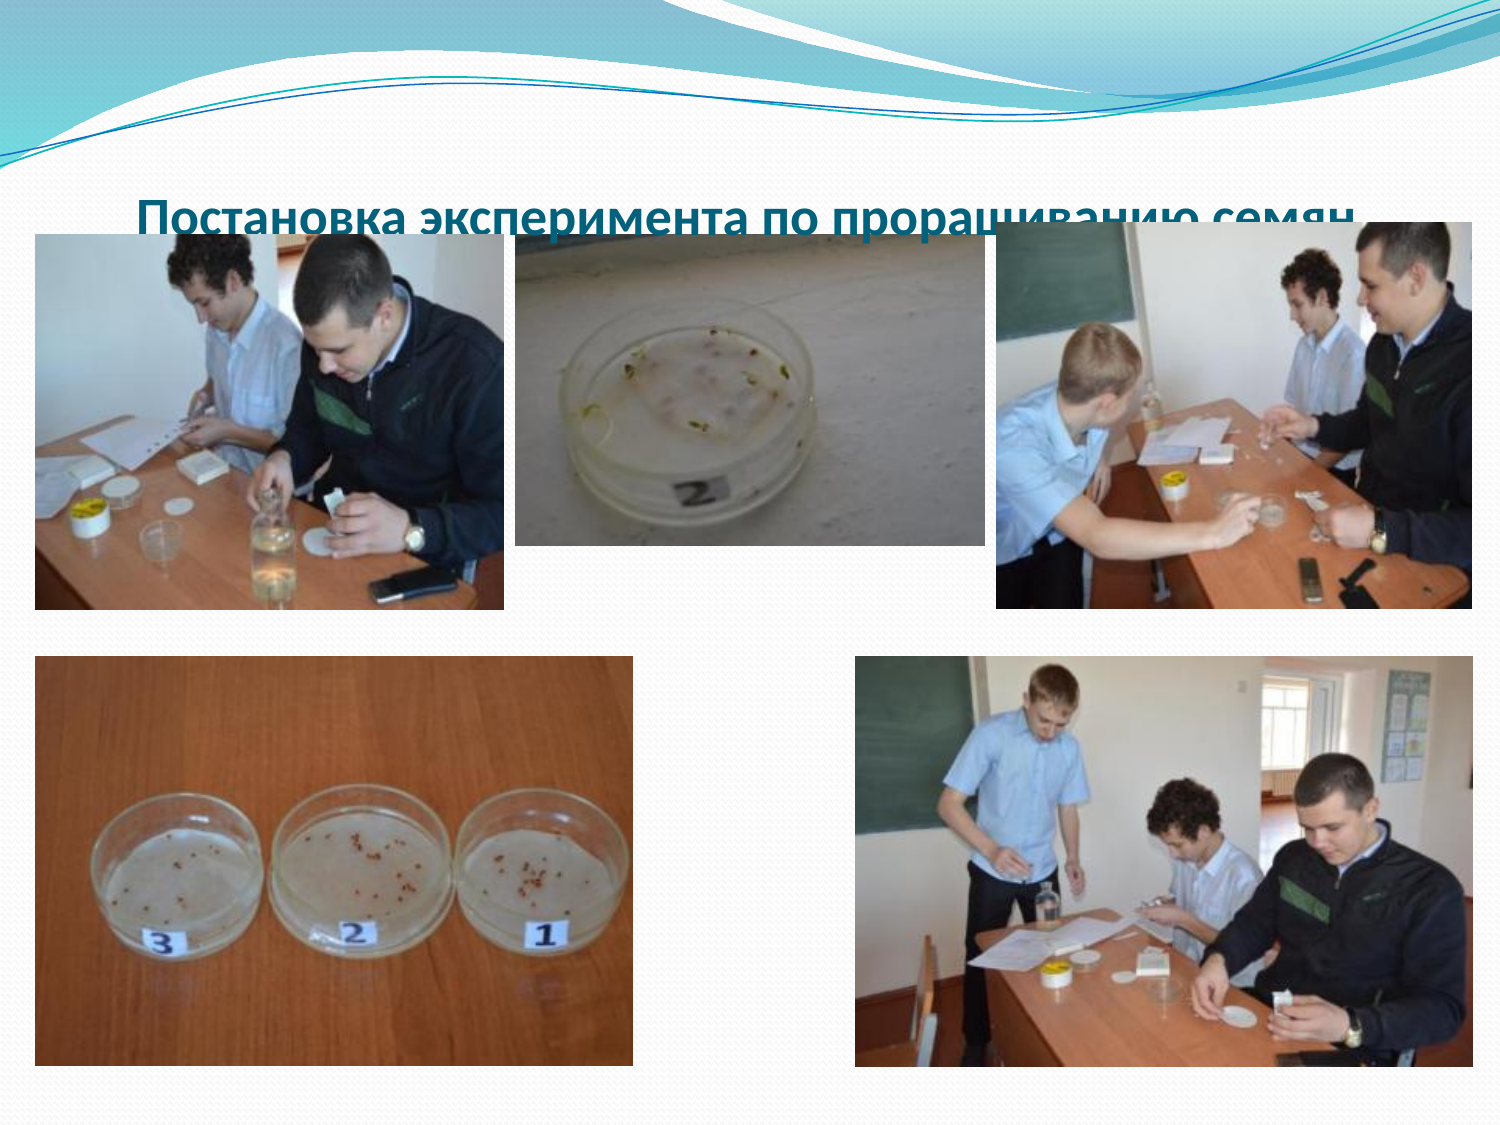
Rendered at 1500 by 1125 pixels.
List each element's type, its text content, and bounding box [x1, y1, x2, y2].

title Постановка эксперимента по проращиванию семян [74, 116, 1426, 237]
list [34, 655, 633, 1066]
picture [515, 234, 985, 547]
picture [855, 656, 1473, 1067]
picture [34, 234, 505, 610]
picture [995, 222, 1473, 610]
